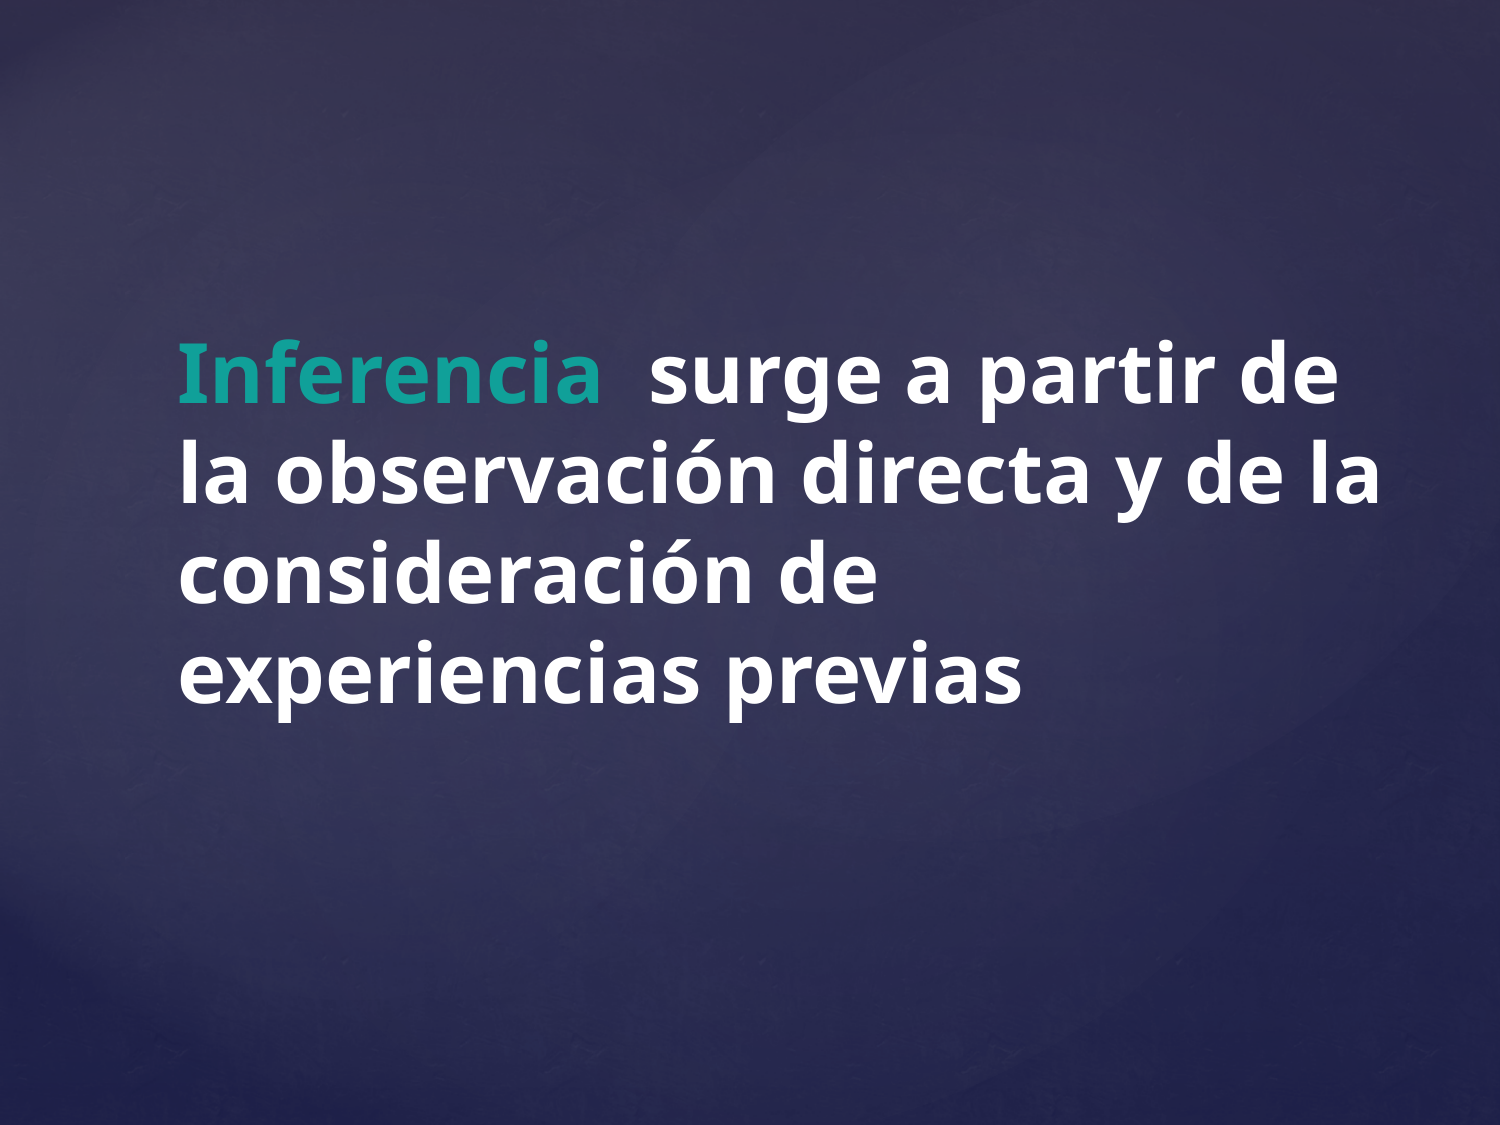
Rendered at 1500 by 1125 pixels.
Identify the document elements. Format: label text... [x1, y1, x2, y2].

list Inferencia surge a partir de la observación directa y de la consideración de experiencias previas [159, 219, 1412, 820]
